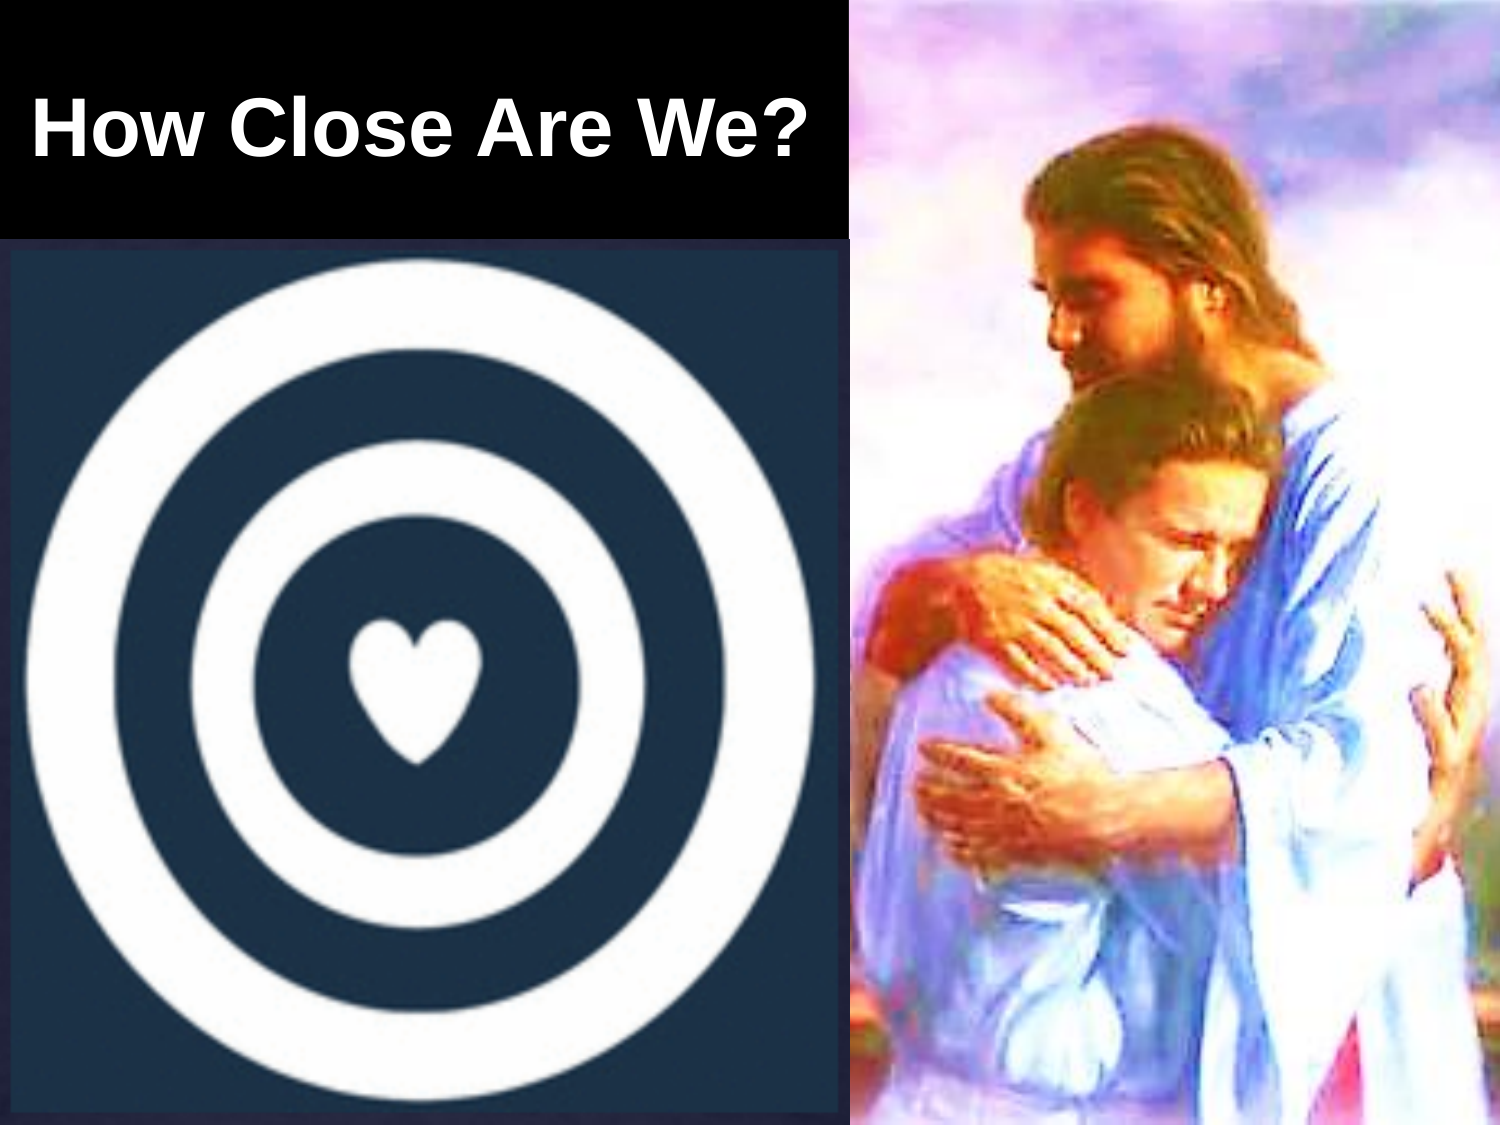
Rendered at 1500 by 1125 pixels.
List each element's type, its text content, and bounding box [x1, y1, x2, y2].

title How Close Are We? [0, 50, 843, 188]
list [848, 0, 1500, 1125]
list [0, 238, 850, 1125]
